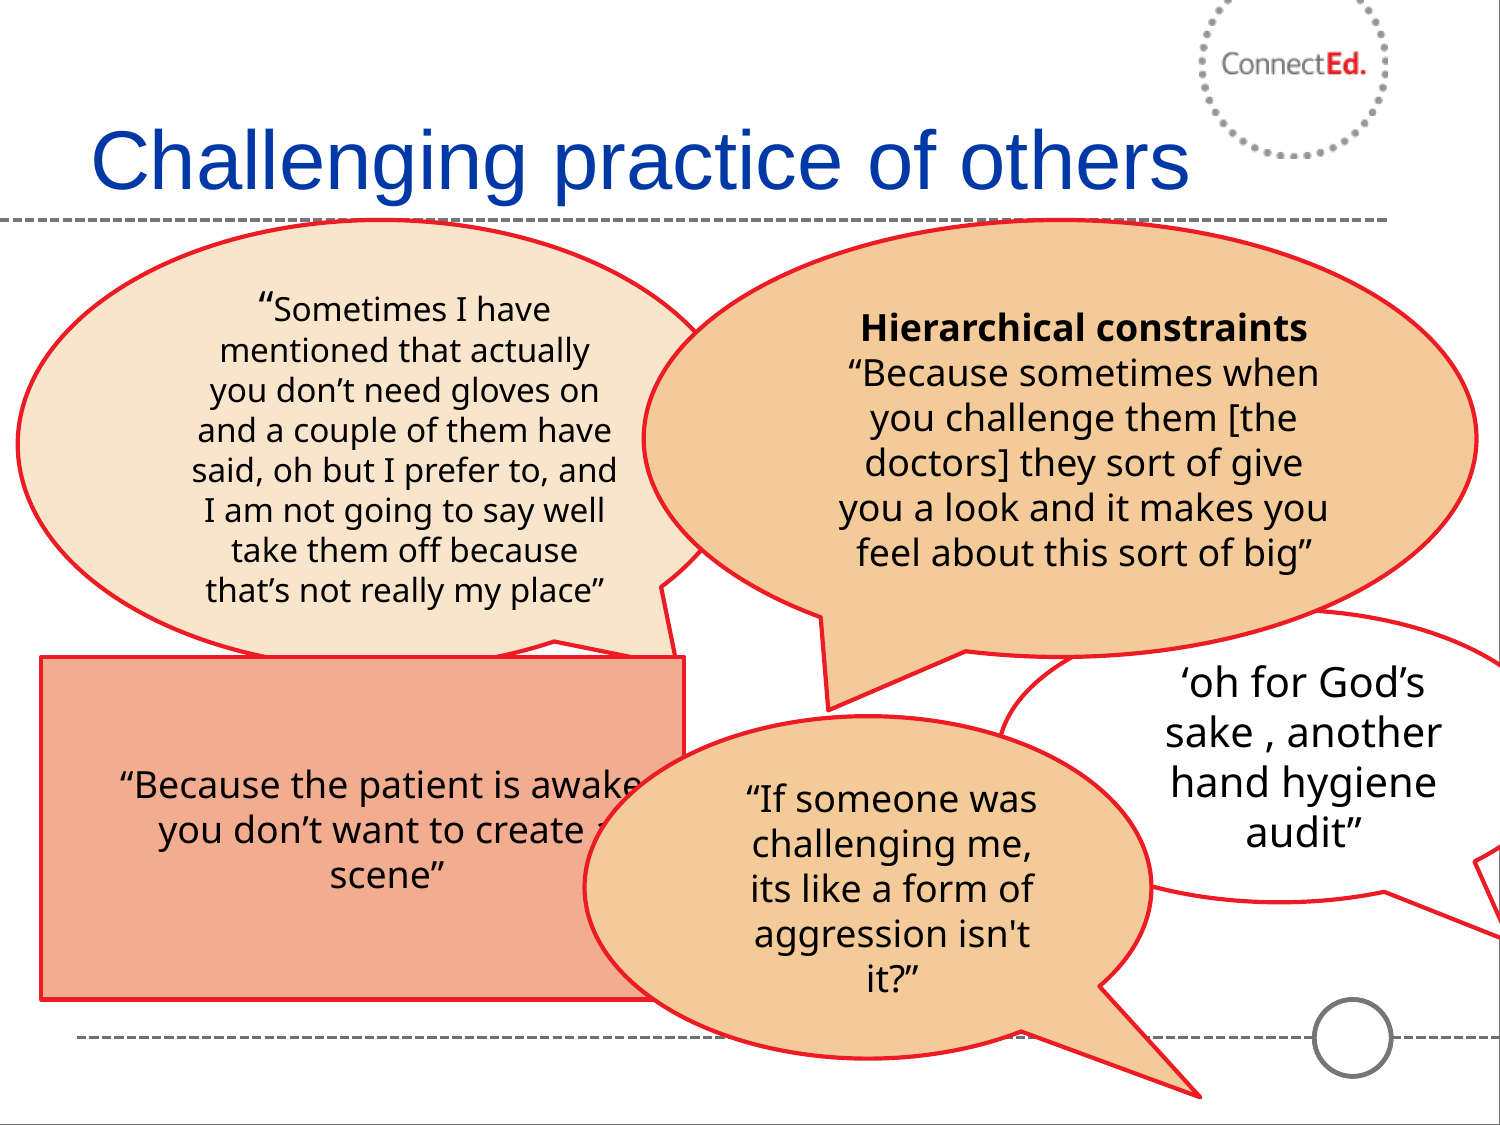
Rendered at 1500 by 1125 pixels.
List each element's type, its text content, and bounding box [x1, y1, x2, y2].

text_box ‘oh for God’s sake , another hand hygiene audit” [999, 609, 1500, 940]
picture [1198, 0, 1388, 26]
list “Because the patient is awake, you don’t want to create a scene” [39, 655, 686, 1002]
text_box “If someone was challenging me, its like a form of aggression isn't it?” [582, 714, 1203, 1100]
text_box Hierarchical constraints “Because sometimes when you challenge them [the doctors] they sort of give you a look and it makes you feel about this sort of big” [641, 217, 1479, 713]
text_box “Sometimes I have mentioned that actually you don’t need gloves on and a couple of them have said, oh but I prefer to, and I am not going to say well take them off because that’s not really my place” [15, 217, 702, 655]
title Challenging practice of others [75, 26, 1425, 214]
